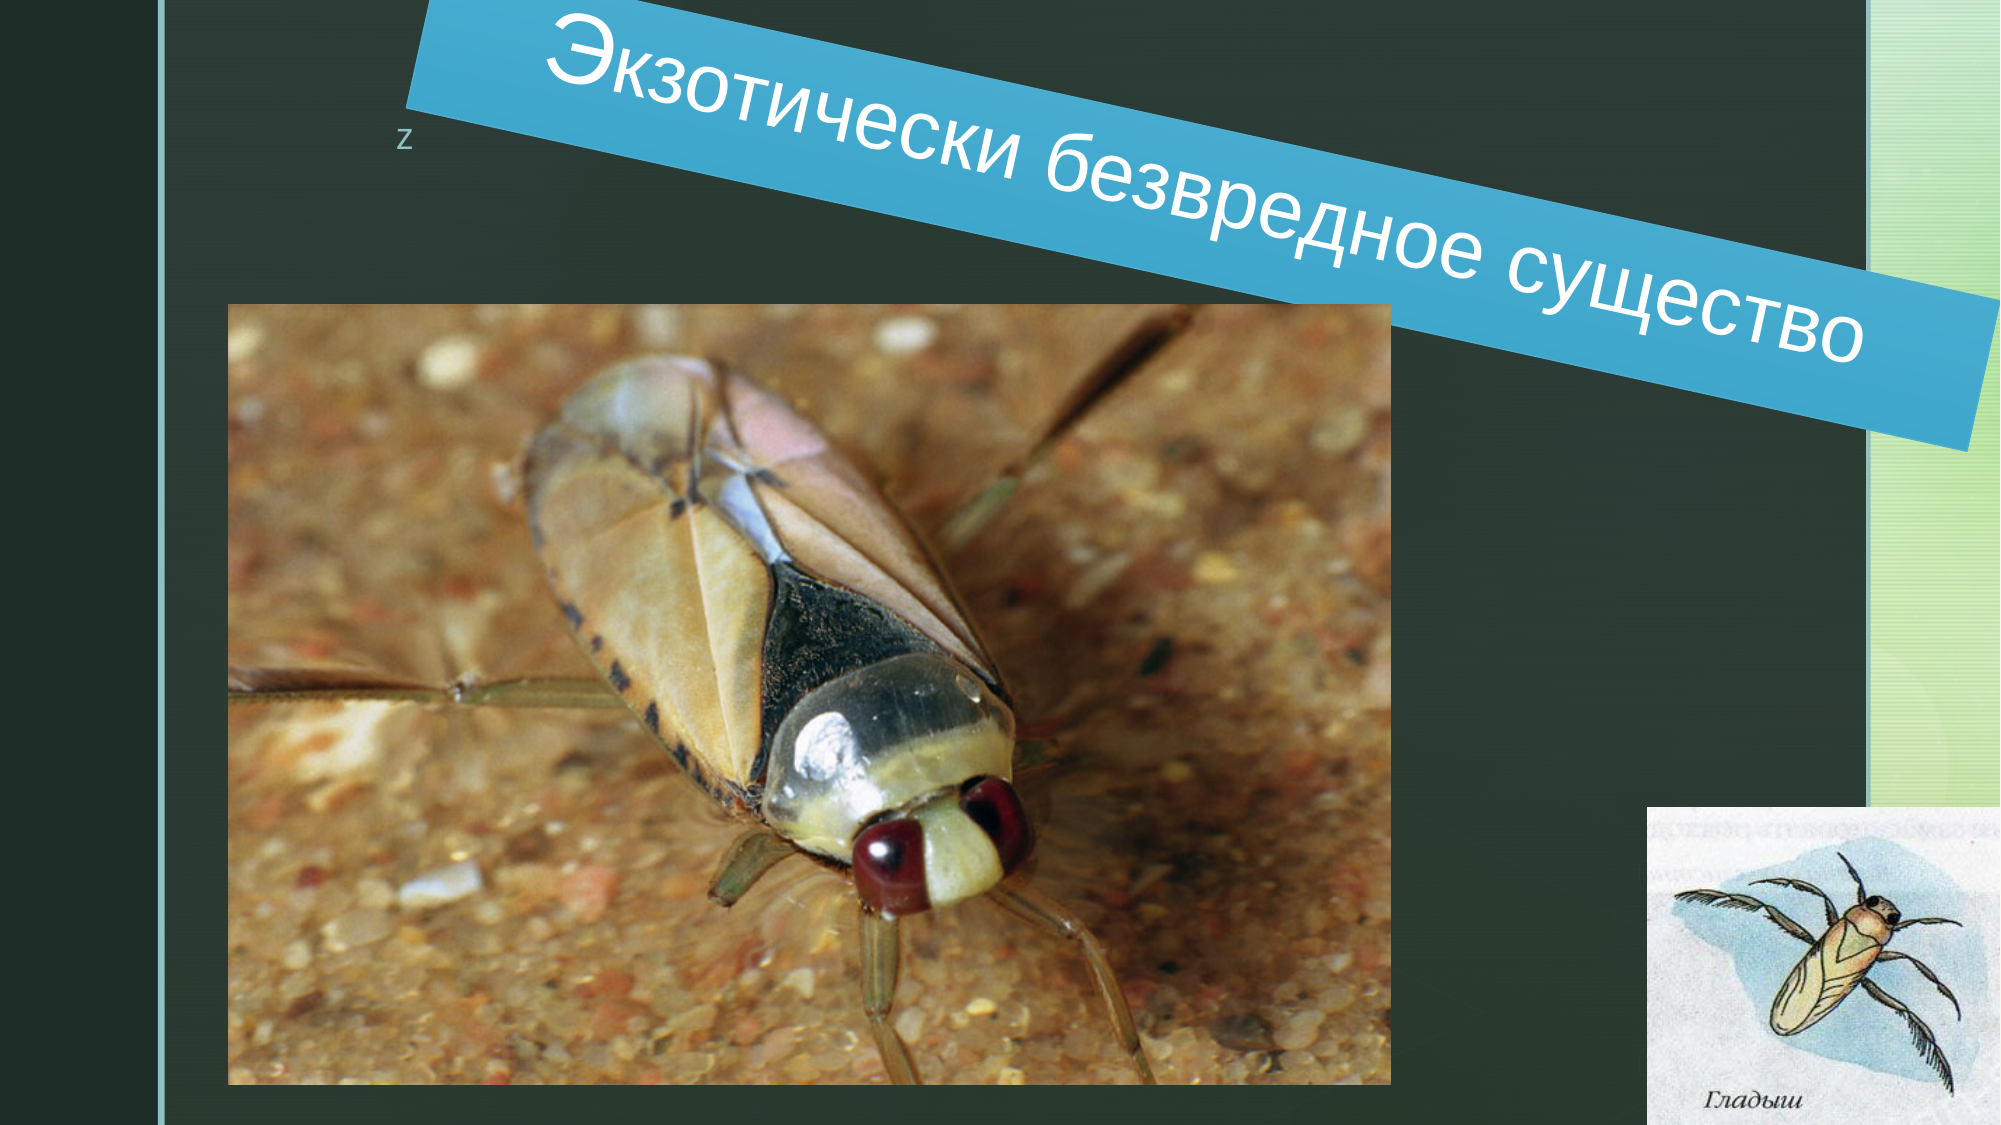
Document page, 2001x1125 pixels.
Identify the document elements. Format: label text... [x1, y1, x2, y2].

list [227, 304, 1391, 1086]
title Экзотически безвредное существо [405, 0, 2000, 452]
picture [1647, 0, 2001, 1125]
